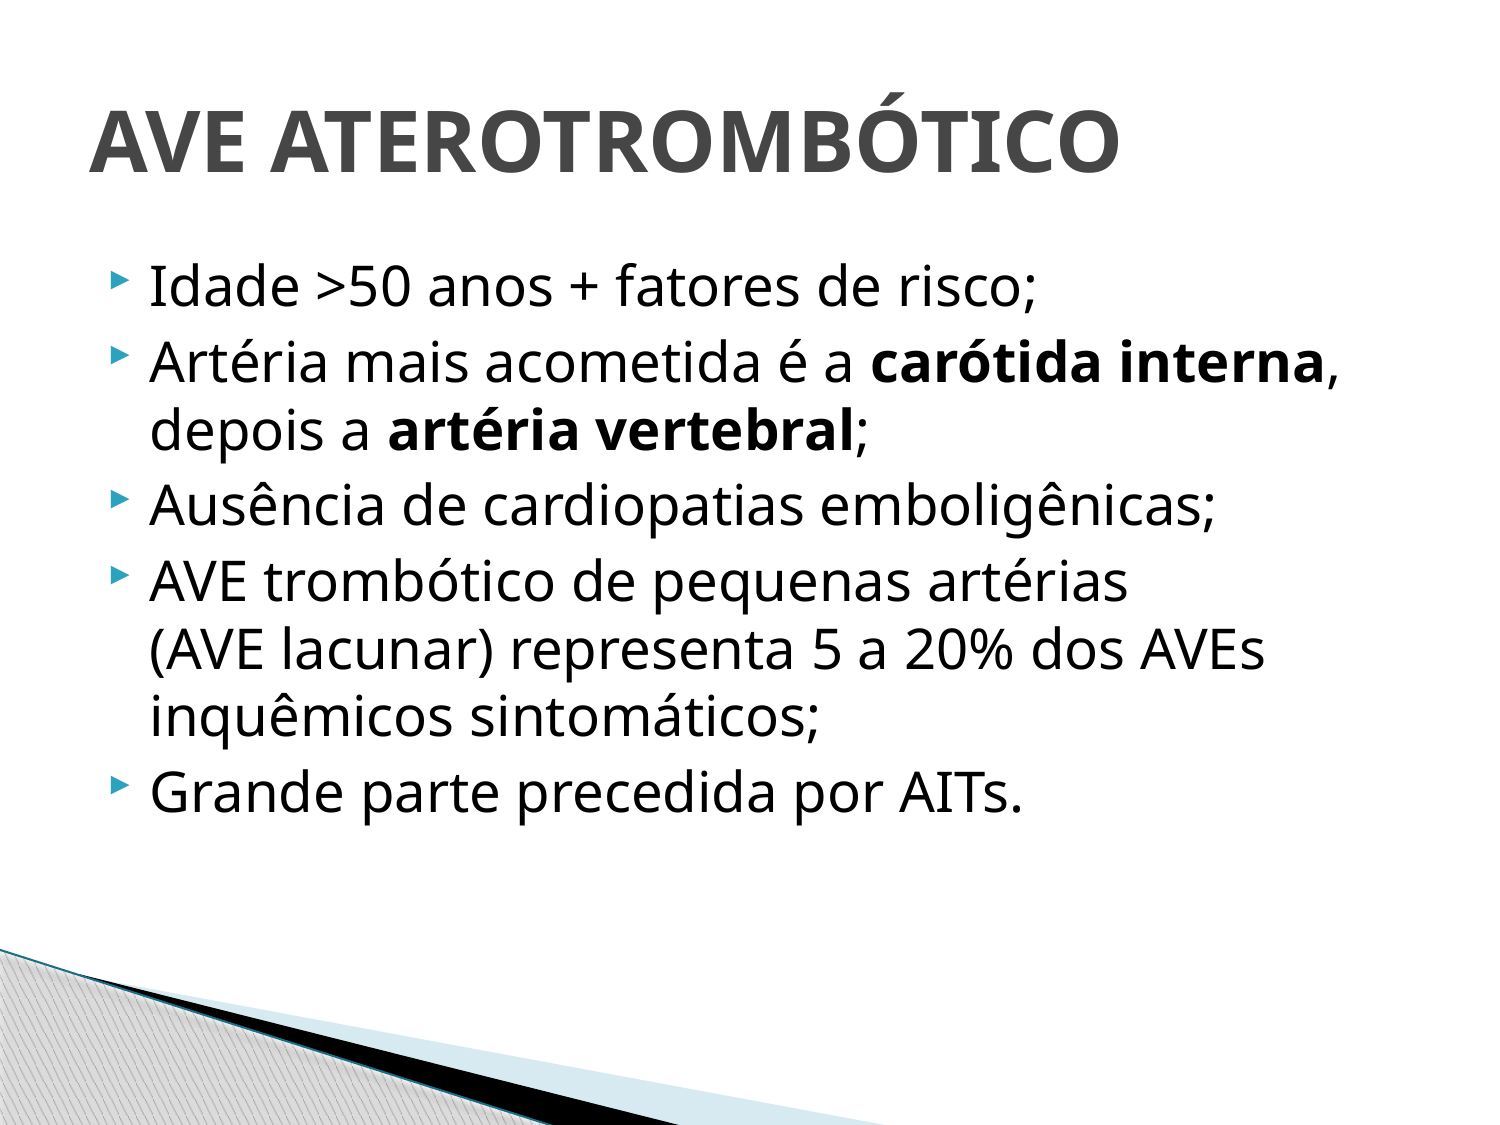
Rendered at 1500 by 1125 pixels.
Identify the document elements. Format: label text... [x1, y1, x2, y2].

title AVE ATEROTROMBÓTICO [75, 45, 1425, 233]
list Idade >50 anos + fatores de risco; Artéria mais acometida é a carótida interna, depois a artéria vertebral; Ausência de cardiopatias emboligênicas; AVE trombótico de pequenas artérias (AVE lacunar) representa 5 a 20% dos AVEs inquêmicos sintomáticos; Grande parte precedida por AITs. [75, 243, 1425, 986]
